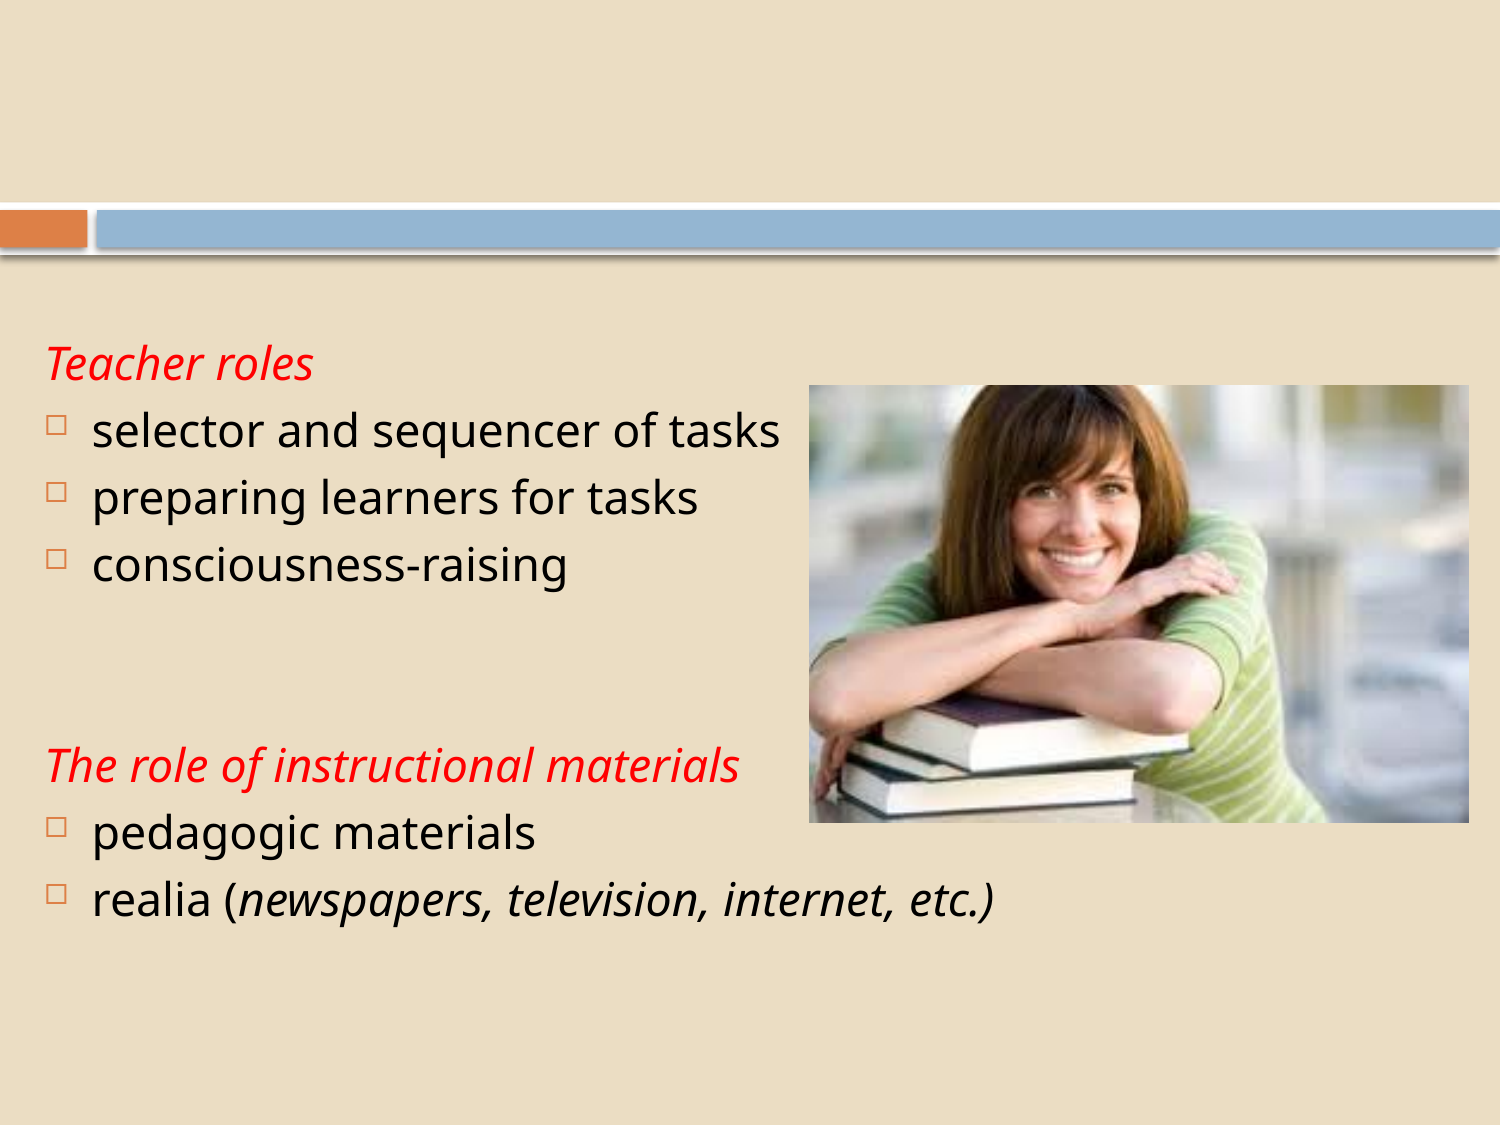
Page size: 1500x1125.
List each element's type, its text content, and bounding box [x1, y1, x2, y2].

list Teacher roles selector and sequencer of tasks preparing learners for tasks consciousness-raising The role of instructional materials pedagogic materials realia (newspapers, television, internet, etc.) [29, 326, 1024, 988]
picture [808, 385, 1469, 823]
